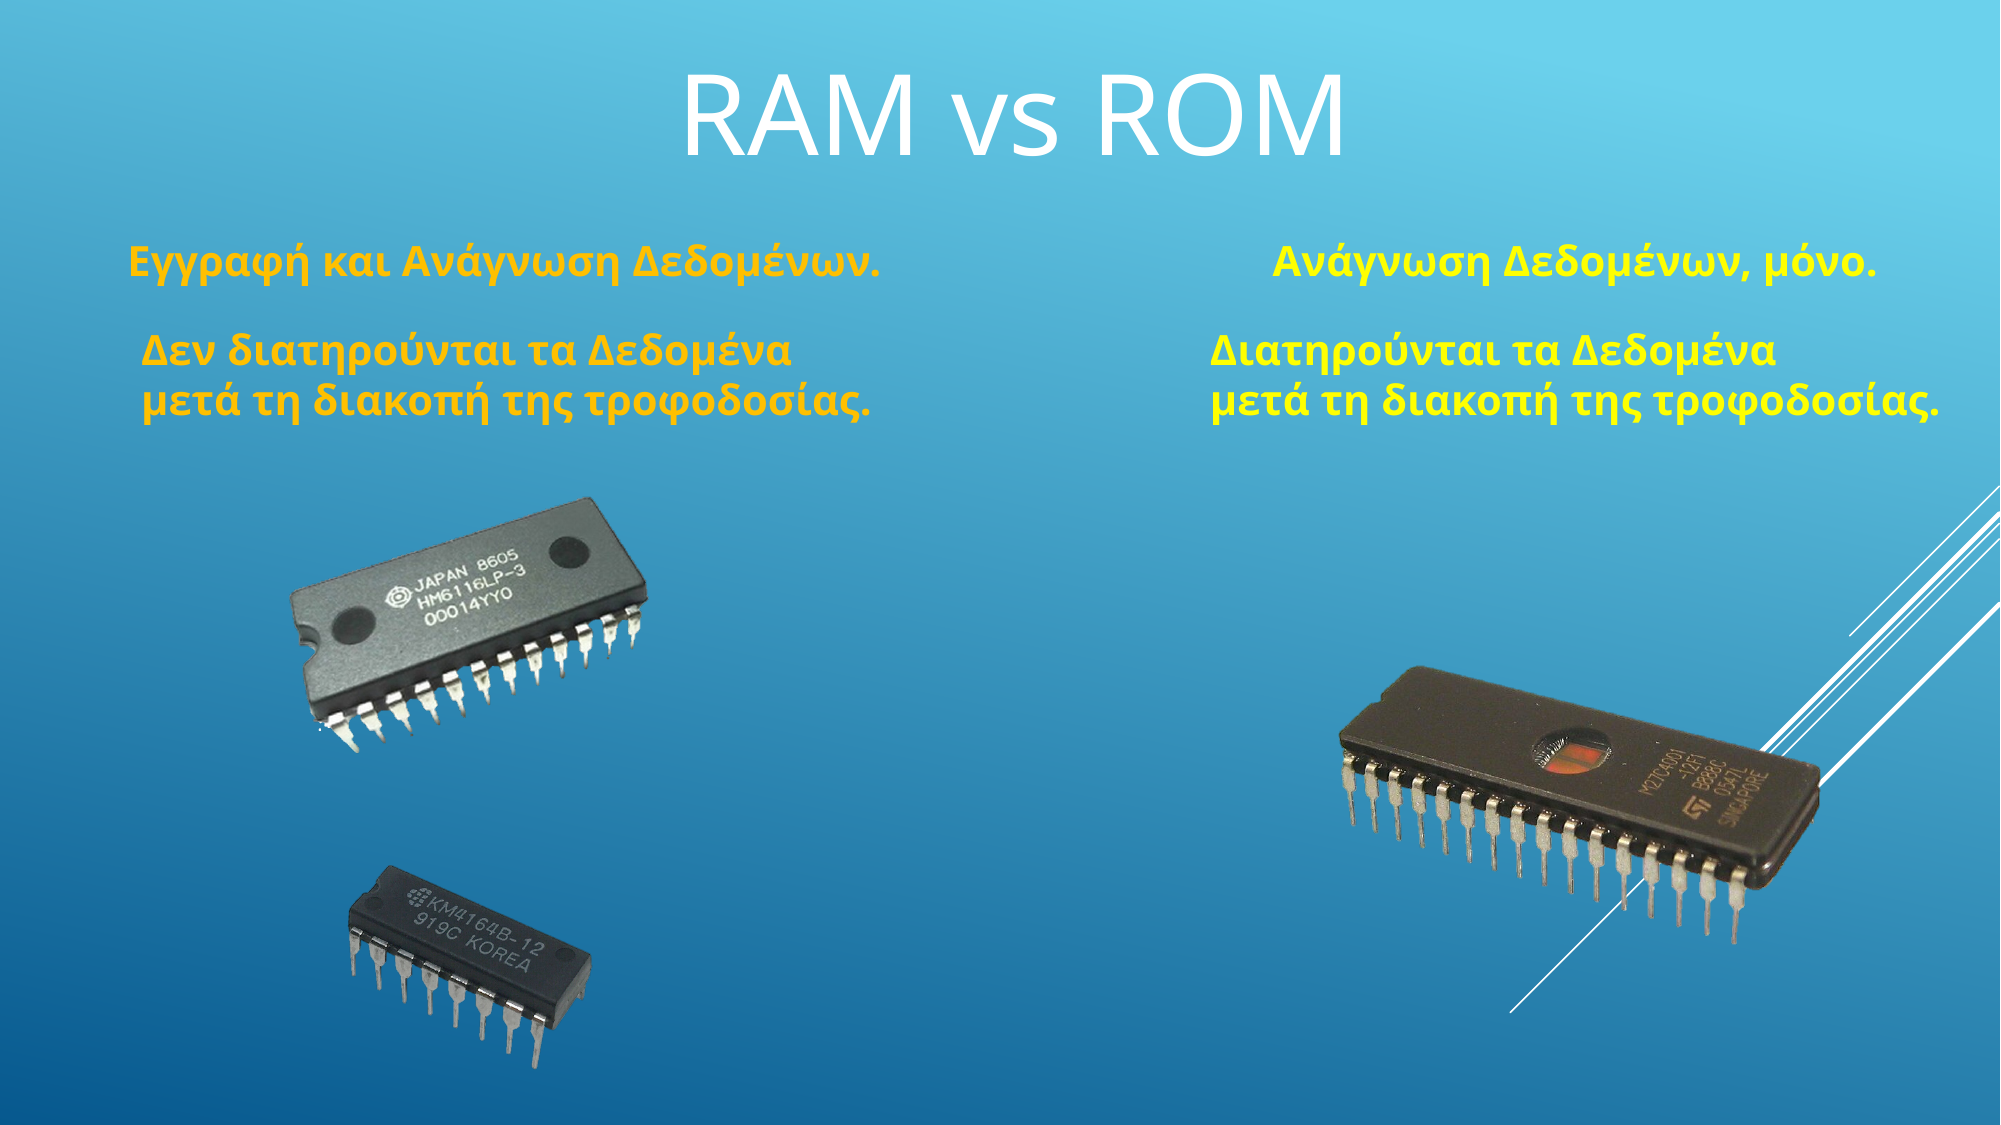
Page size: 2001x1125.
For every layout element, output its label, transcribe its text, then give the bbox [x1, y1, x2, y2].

picture [269, 807, 666, 1125]
text_box Εγγραφή και Ανάγνωση Δεδομένων. [112, 226, 897, 292]
text_box Διατηρούνται τα Δεδομένα μετά τη διακοπή της τροφοδοσίας. [1194, 316, 1956, 432]
title RAM vs rom [525, 27, 1475, 195]
picture [241, 451, 694, 780]
text_box Δεν διατηρούνται τα Δεδομένα μετά τη διακοπή της τροφοδοσίας. [126, 316, 887, 432]
picture [1323, 662, 1827, 954]
text_box Ανάγνωση Δεδομένων, μόνο. [1257, 226, 1893, 292]
